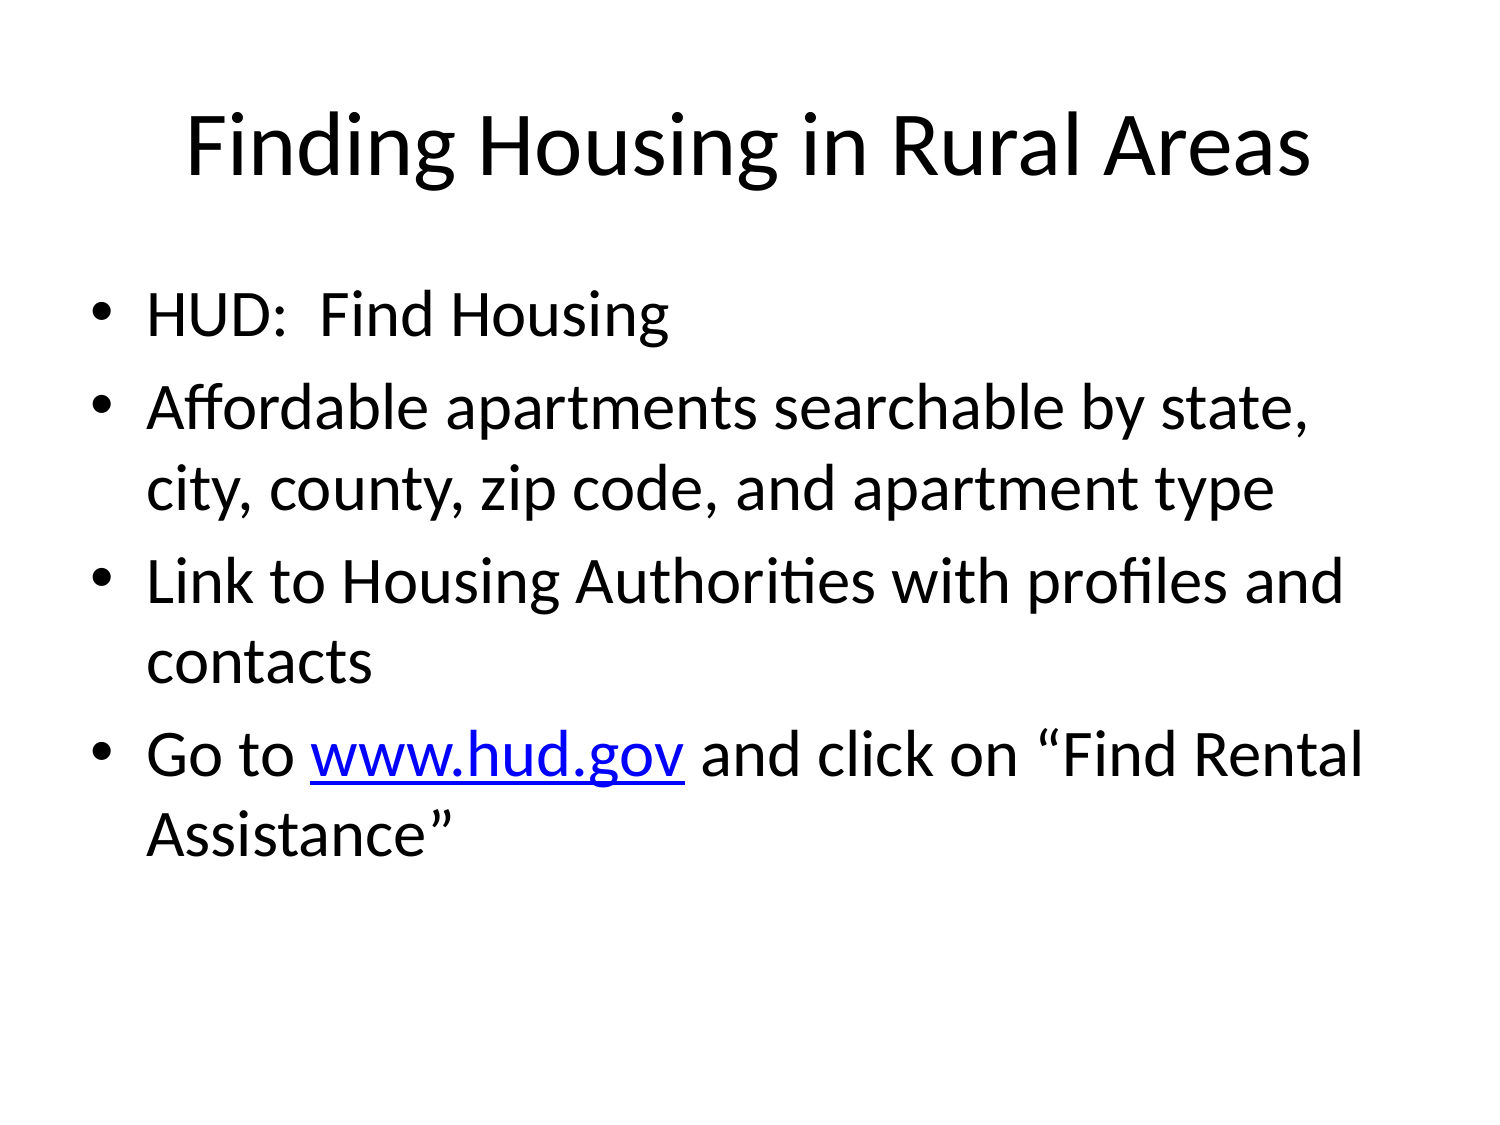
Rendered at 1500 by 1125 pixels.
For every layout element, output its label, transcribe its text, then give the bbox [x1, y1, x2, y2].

list HUD: Find Housing Affordable apartments searchable by state, city, county, zip code, and apartment type Link to Housing Authorities with profiles and contacts Go to www.hud.gov and click on “Find Rental Assistance” [75, 262, 1425, 1005]
title Finding Housing in Rural Areas [75, 45, 1425, 233]
